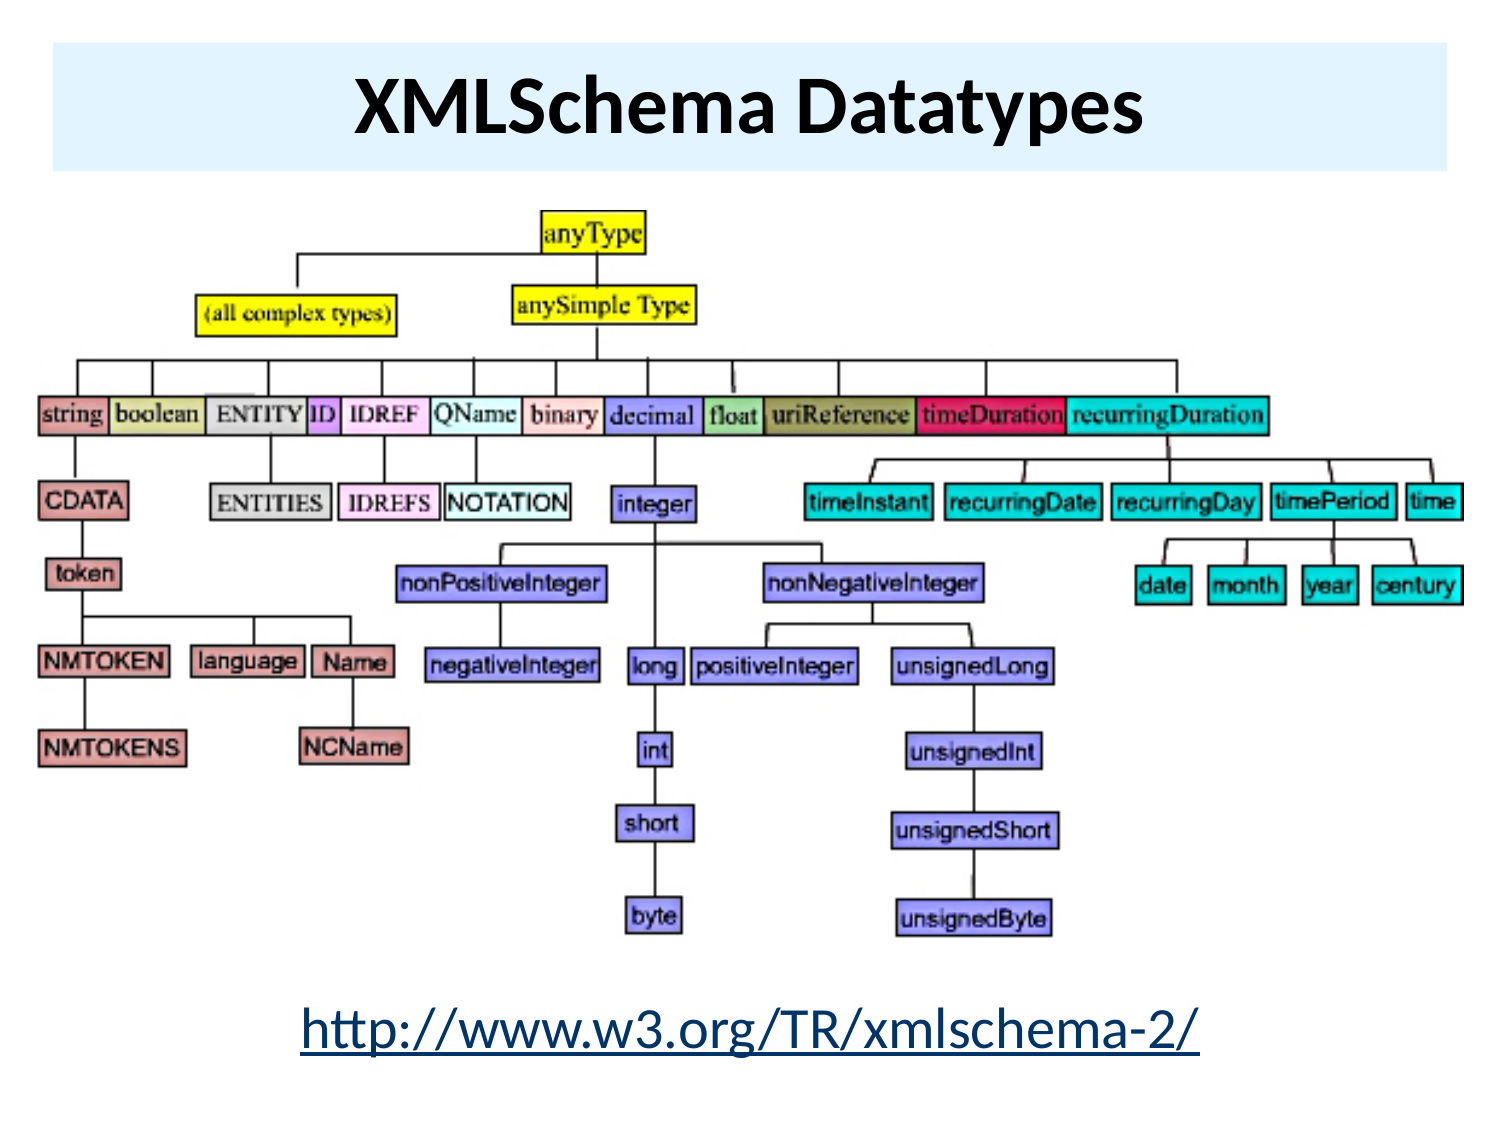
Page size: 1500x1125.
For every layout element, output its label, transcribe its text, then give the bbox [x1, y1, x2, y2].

title XMLSchema Datatypes [53, 42, 1447, 172]
picture [35, 210, 1464, 941]
list http://www.w3.org/TR/xmlschema-2/ [64, 982, 1436, 1121]
